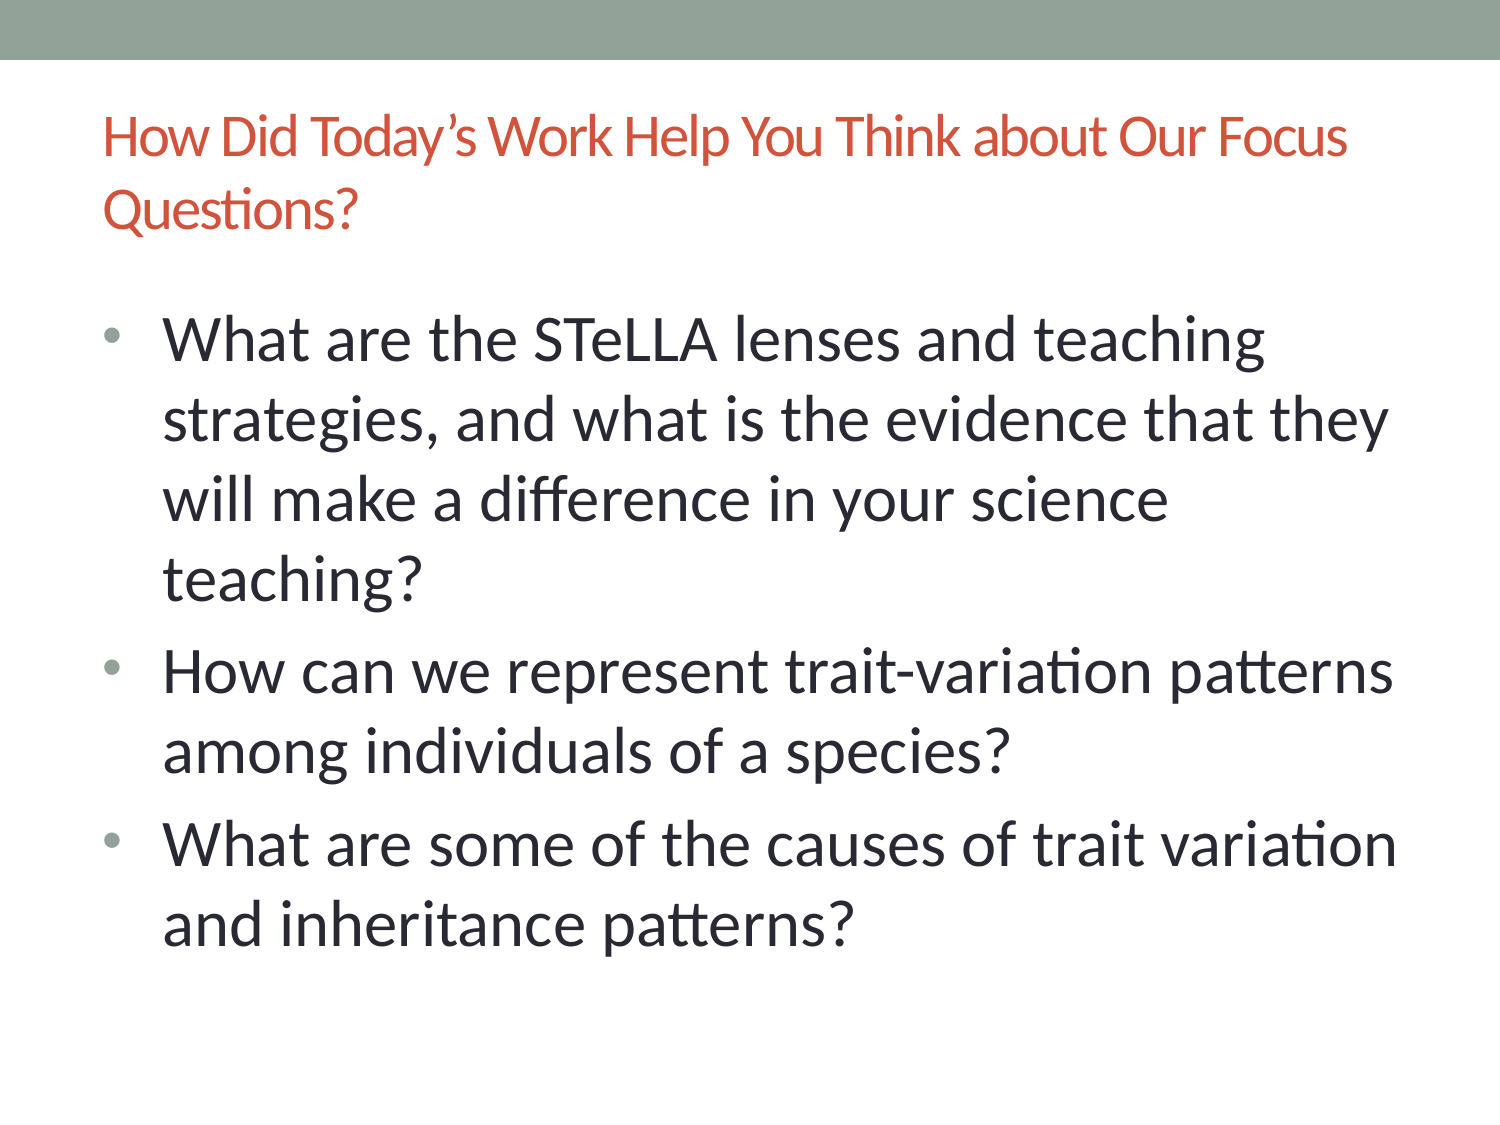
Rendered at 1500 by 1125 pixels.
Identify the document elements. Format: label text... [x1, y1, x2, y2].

list What are the STeLLA lenses and teaching strategies, and what is the evidence that they will make a difference in your science teaching? How can we represent trait-variation patterns among individuals of a species? What are some of the causes of trait variation and inheritance patterns? [87, 287, 1438, 1063]
title How Did Today’s Work Help You Think about Our Focus Questions? [87, 87, 1438, 250]
